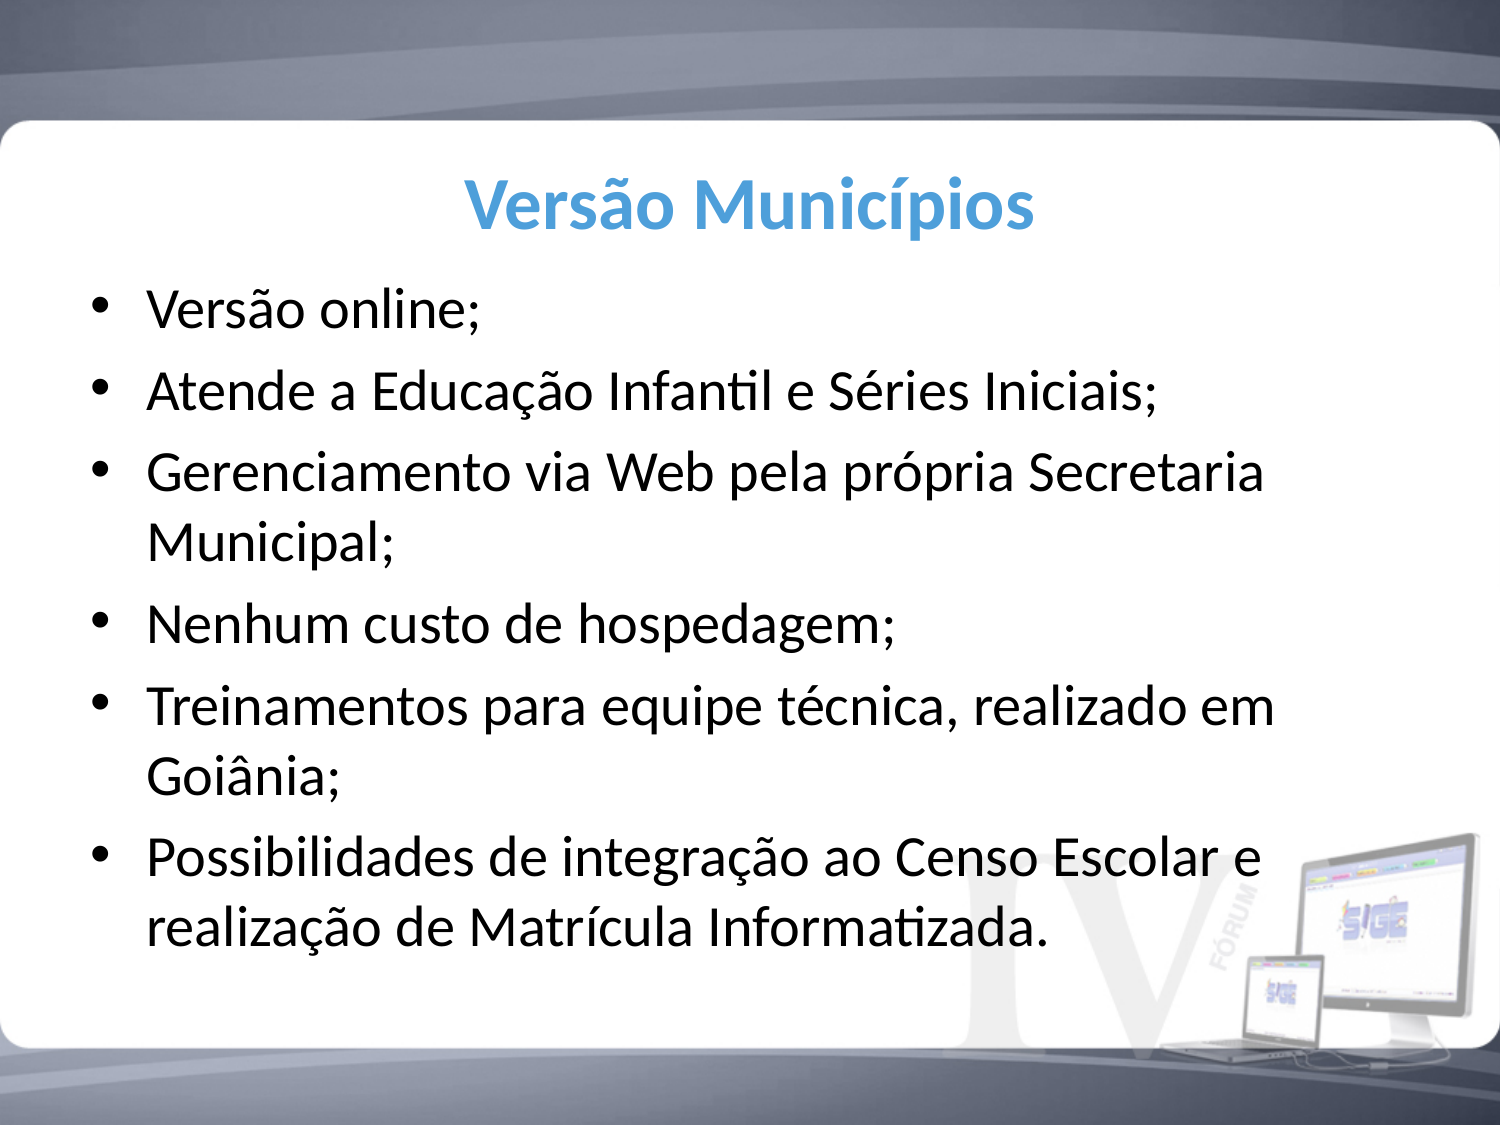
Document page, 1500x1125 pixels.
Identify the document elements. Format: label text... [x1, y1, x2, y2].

list Versão online; Atende a Educação Infantil e Séries Iniciais; Gerenciamento via Web pela própria Secretaria Municipal; Nenhum custo de hospedagem; Treinamentos para equipe técnica, realizado em Goiânia; Possibilidades de integração ao Censo Escolar e realização de Matrícula Informatizada. [74, 282, 1426, 1006]
picture [0, 0, 1500, 1125]
title Versão Municípios [74, 116, 1426, 282]
